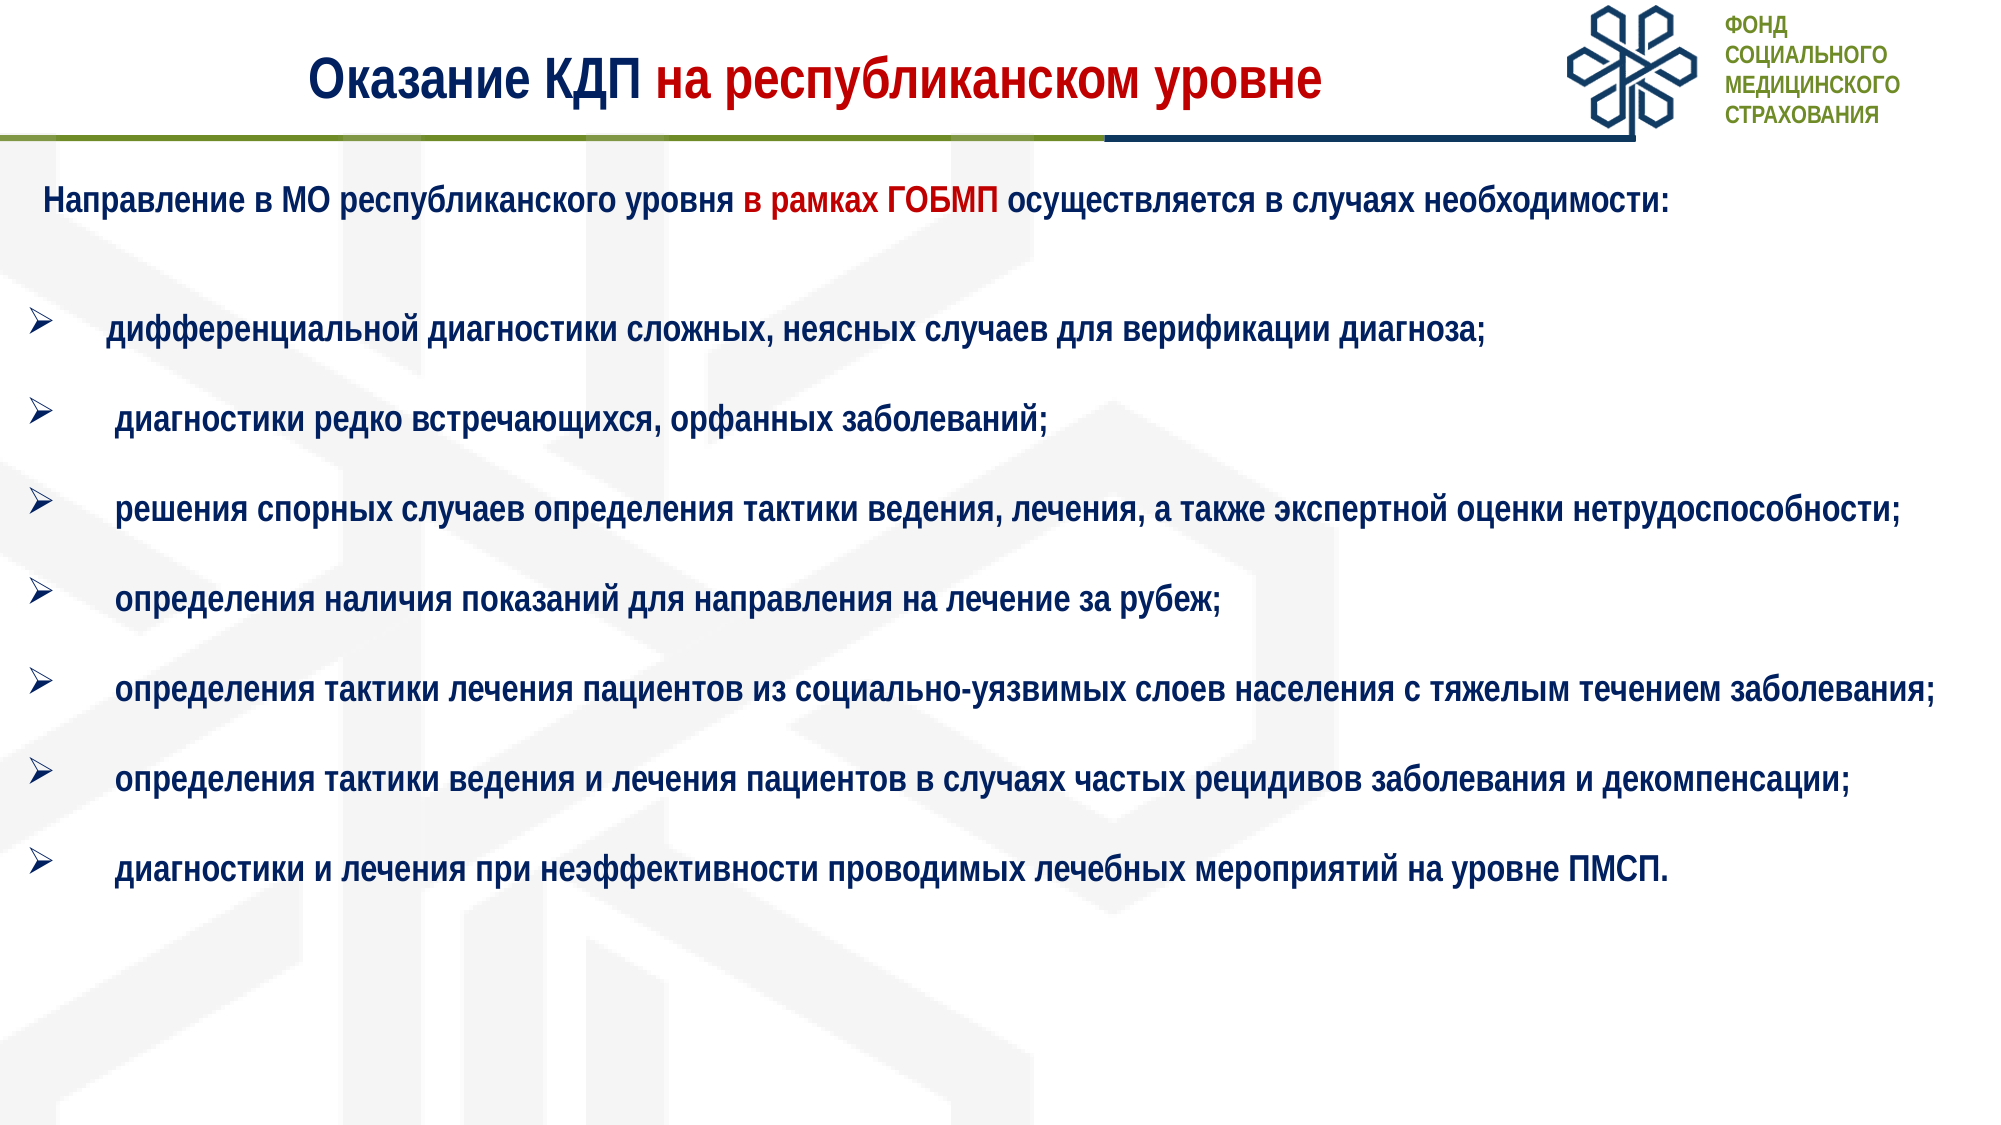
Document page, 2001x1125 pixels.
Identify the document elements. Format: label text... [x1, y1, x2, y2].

title Оказание КДП на республиканском уровне [93, 34, 1552, 125]
picture [1567, 5, 1982, 142]
text_box дифференциальной диагностики сложных, неясных случаев для верификации диагноза; диагностики редко встречающихся, орфанных заболеваний; решения спорных случаев определения тактики ведения, лечения, а также экспертной оценки нетрудоспособности; определения наличия показаний для направления на лечение за рубеж; определения тактики лечения пациентов из социально-уязвимых слоев населения с тяжелым течением заболевания; определения тактики ведения и лечения пациентов в случаях частых рецидивов заболевания и декомпенсации; диагностики и лечения при неэффективности проводимых лечебных мероприятий на уровне ПМСП. [11, 295, 1985, 993]
text_box Направление в МО республиканского уровня в рамках ГОБМП осуществляется в случаях необходимости: [28, 167, 1711, 228]
text_box Фонд социального медицинского страхования [1710, 1, 1995, 136]
